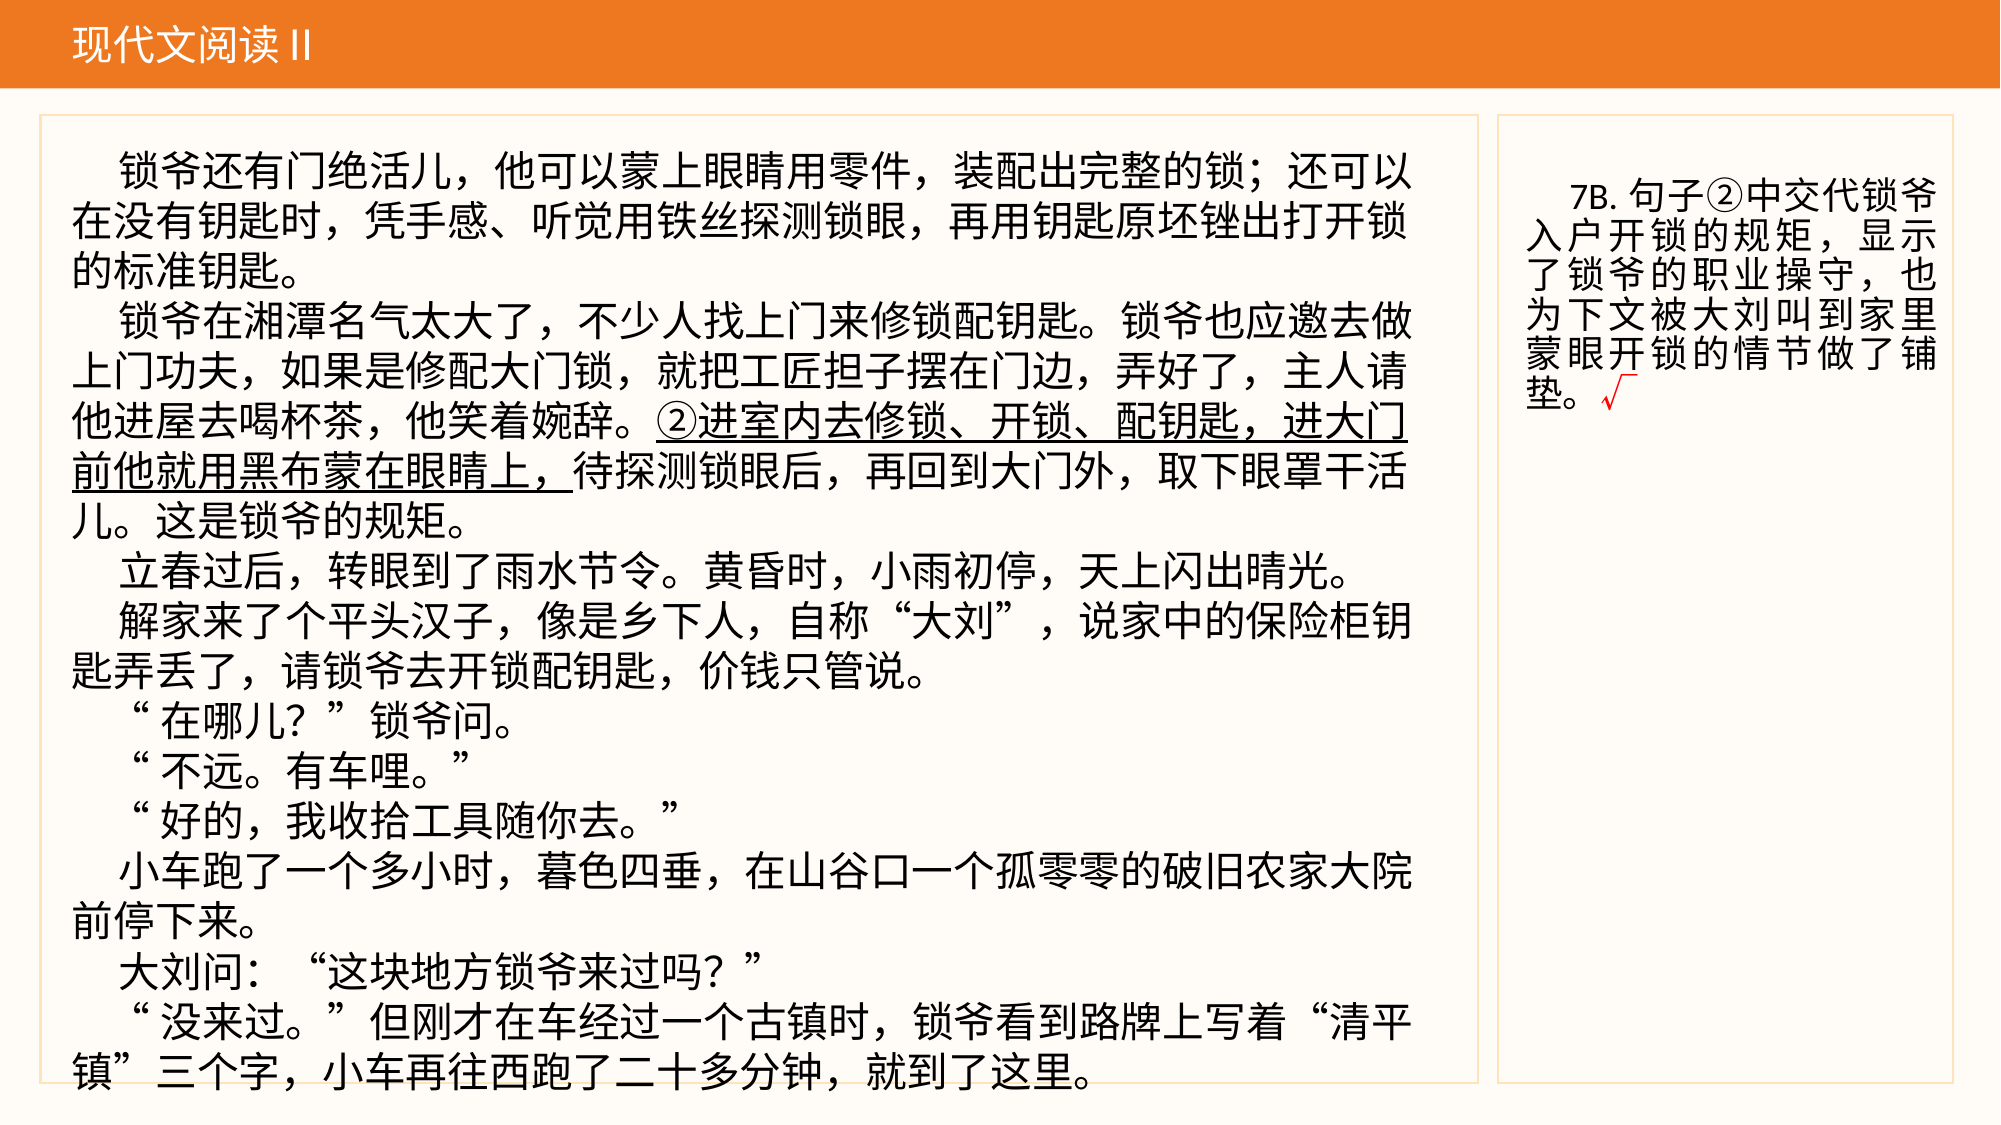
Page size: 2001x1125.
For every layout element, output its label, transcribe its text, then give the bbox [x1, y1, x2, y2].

text_box [39, 114, 1479, 1084]
text_box 7B.句子②中交代锁爷入户开锁的规矩，显示了锁爷的职业操守，也为下文被大刘叫到家里蒙眼开锁的情节做了铺垫。√ [1510, 170, 1953, 475]
text_box 锁爷还有门绝活儿，他可以蒙上眼睛用零件，装配出完整的锁；还可以在没有钥匙时，凭手感、听觉用铁丝探测锁眼，再用钥匙原坯锉出打开锁的标准钥匙。 锁爷在湘潭名气太大了，不少人找上门来修锁配钥匙。锁爷也应邀去做上门功夫，如果是修配大门锁，就把工匠担子摆在门边，弄好了，主人请他进屋去喝杯茶，他笑着婉辞。②进室内去修锁、开锁、配钥匙，进大门前他就用黑布蒙在眼睛上，待探测锁眼后，再回到大门外，取下眼罩干活儿。这是锁爷的规矩。 立春过后，转眼到了雨水节令。黄昏时，小雨初停，天上闪出晴光。 解家来了个平头汉子，像是乡下人，自称“大刘”，说家中的保险柜钥匙弄丢了，请锁爷去开锁配钥匙，价钱只管说。 “在哪儿？”锁爷问。 “不远。有车哩。” “好的，我收拾工具随你去。” 小车跑了一个多小时，暮色四垂，在山谷口一个孤零零的破旧农家大院前停下来。 大刘问：“这块地方锁爷来过吗？” “没来过。”但刚才在车经过一个古镇时，锁爷看到路牌上写着“清平镇”三个字，小车再往西跑了二十多分钟，就到了这里。 [57, 137, 1445, 1103]
text_box [1497, 114, 1954, 1084]
text_box 现代文阅读Ⅱ [57, 11, 409, 76]
text_box [0, 0, 2000, 89]
